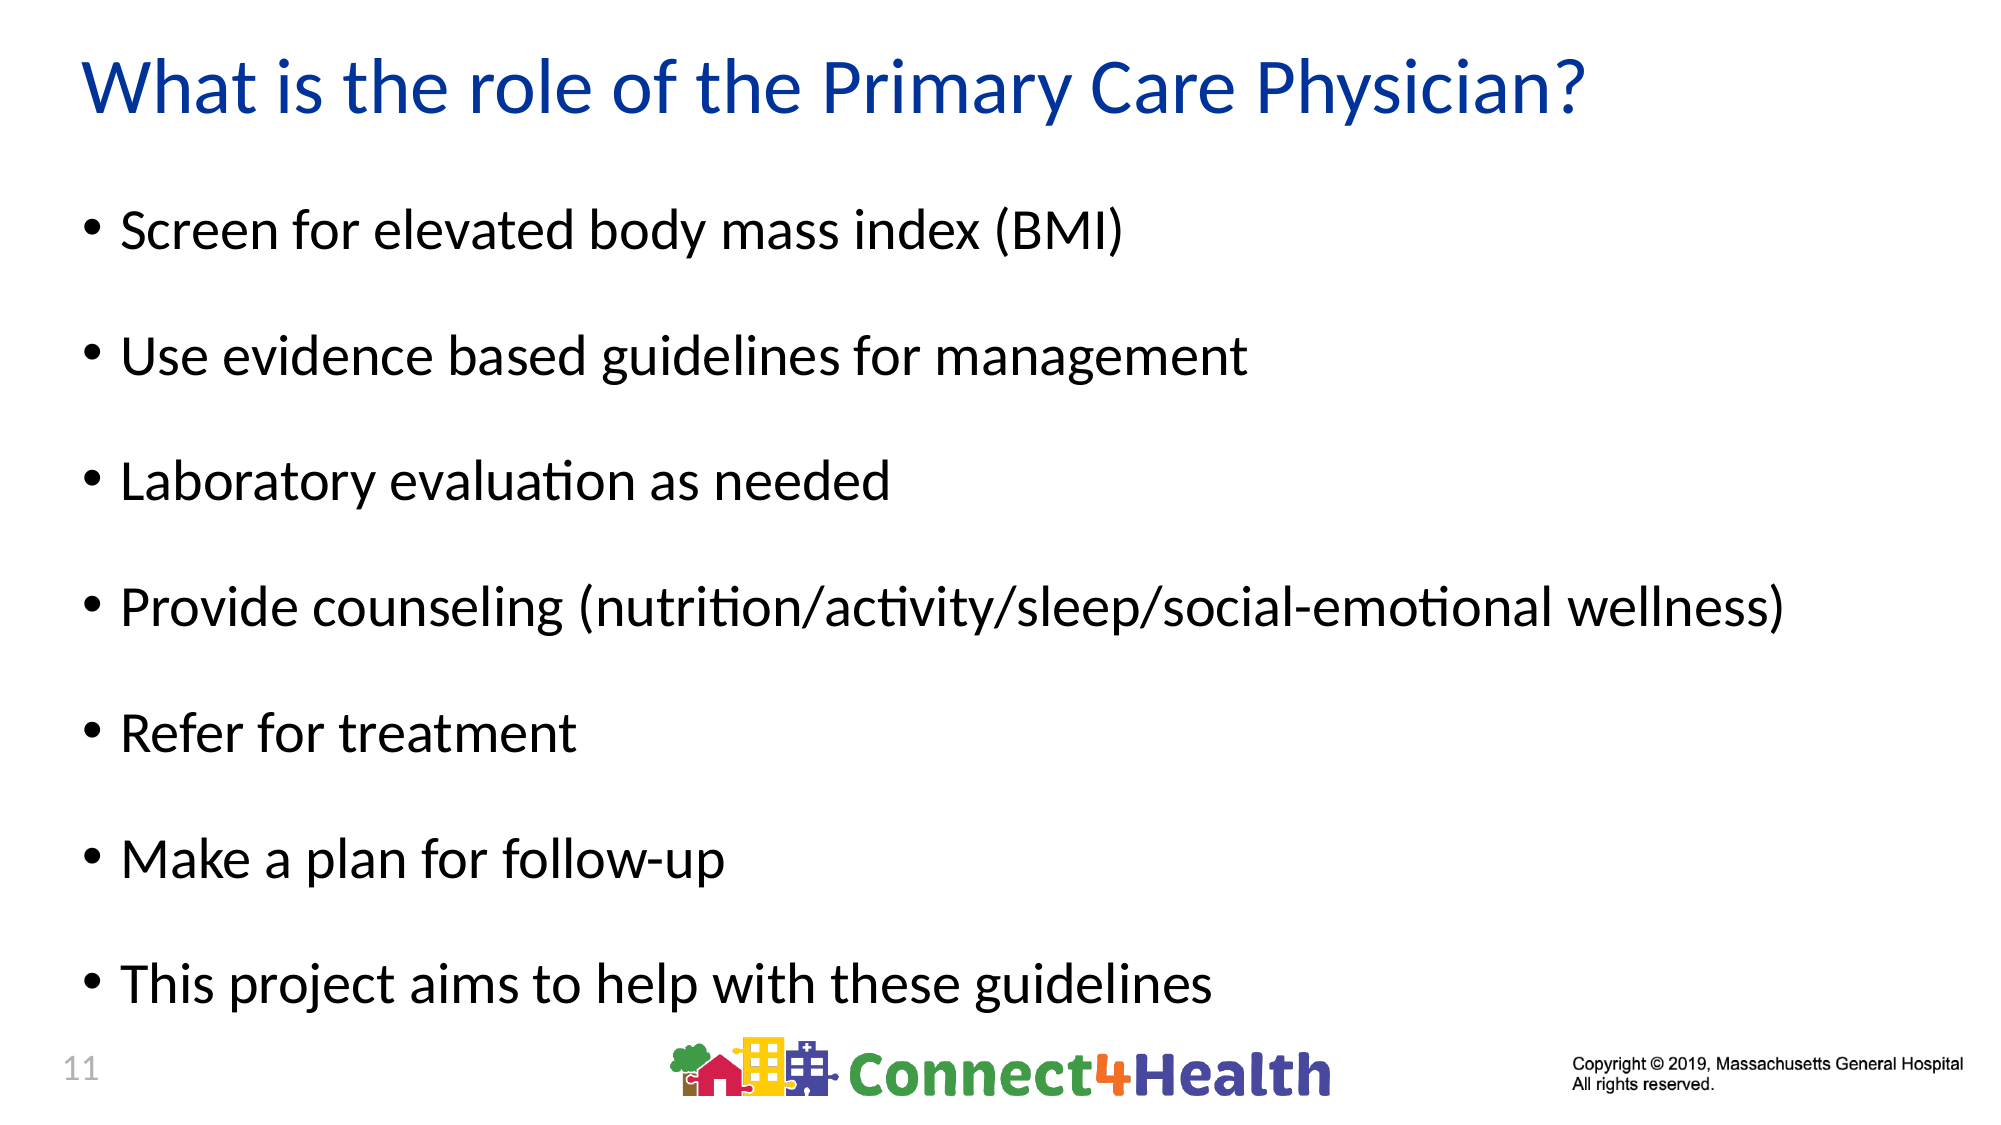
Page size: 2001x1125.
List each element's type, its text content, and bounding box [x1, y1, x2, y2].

picture [670, 1037, 1330, 1096]
title What is the role of the Primary Care Physician? [66, 0, 1969, 175]
slide_number 11 [46, 1035, 497, 1096]
list Screen for elevated body mass index (BMI) Use evidence based guidelines for management Laboratory evaluation as needed Provide counseling (nutrition/activity/sleep/social-emotional wellness) Refer for treatment Make a plan for follow-up This project aims to help with these guidelines [67, 148, 1918, 1010]
picture [1566, 1048, 1969, 1096]
